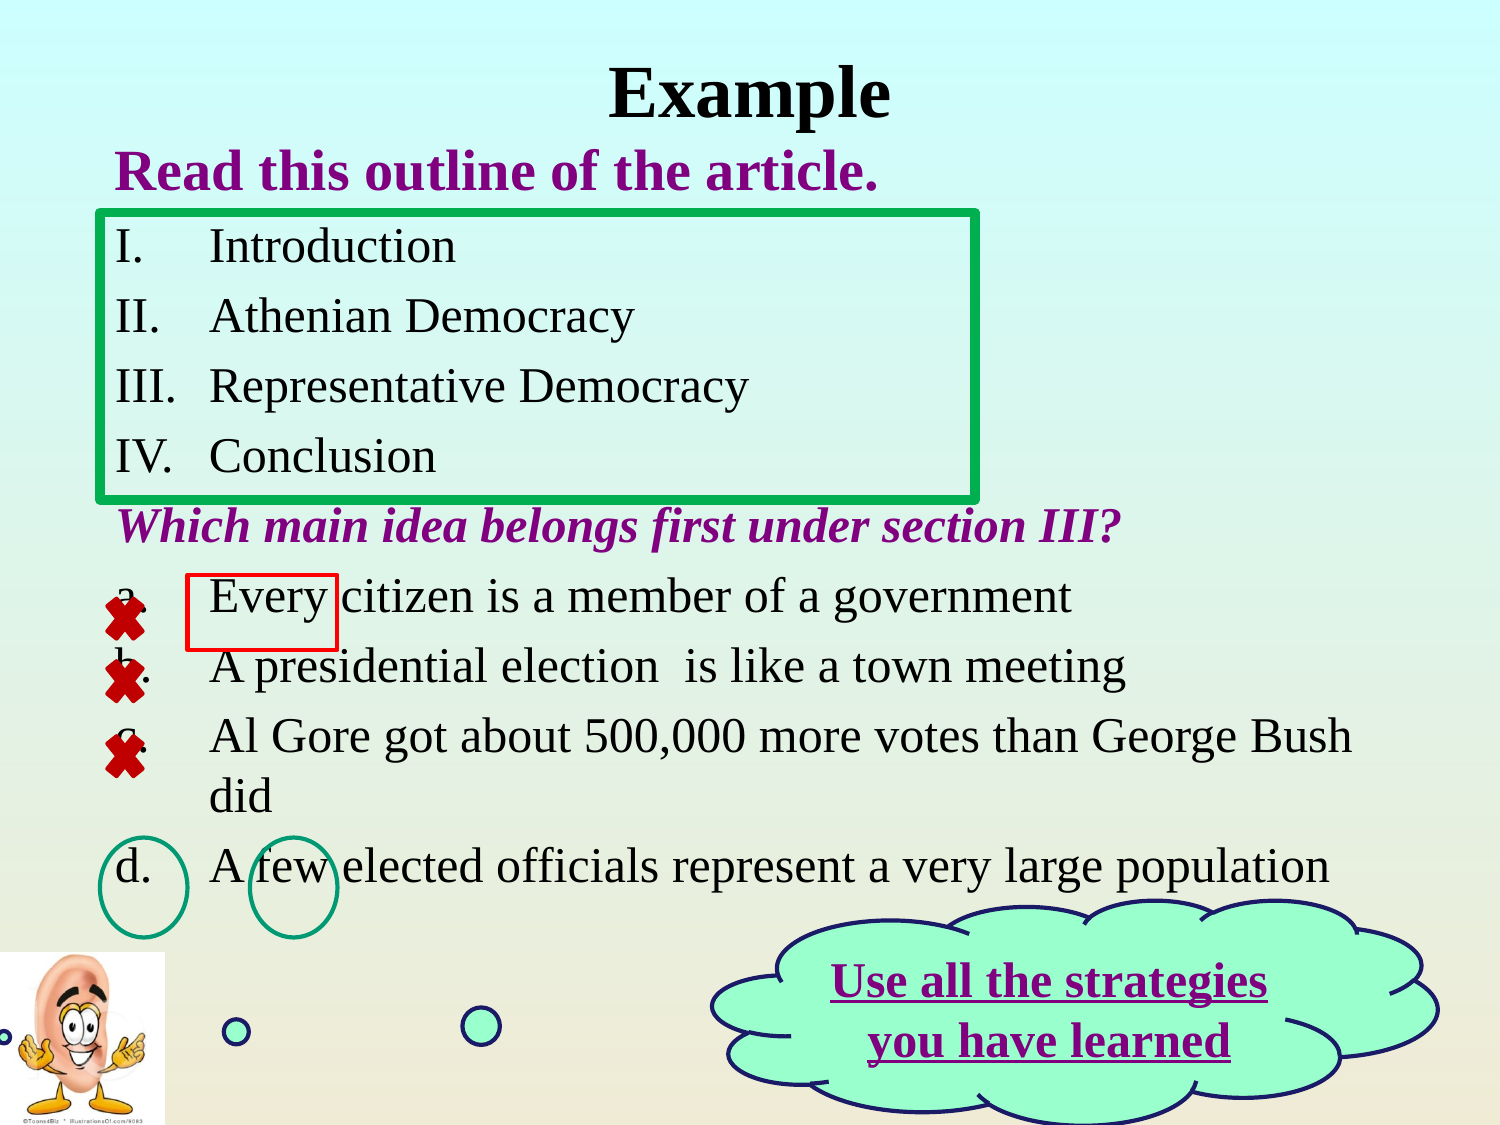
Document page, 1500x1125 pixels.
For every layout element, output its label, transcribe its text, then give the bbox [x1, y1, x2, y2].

text_box [105, 596, 145, 641]
list Read this outline of the article. Introduction Athenian Democracy Representative Democracy Conclusion Which main idea belongs first under section III? Every citizen is a member of a government A presidential election is like a town meeting Al Gore got about 500,000 more votes than George Bush did A few elected officials represent a very large population [99, 125, 1375, 938]
title Example [112, 50, 1388, 125]
text_box Use all the strategies you have learned [460, 1005, 502, 1047]
text_box [185, 573, 339, 652]
text_box Use all the strategies you have learned [709, 898, 1440, 1125]
text_box [247, 835, 340, 940]
text_box [105, 659, 145, 704]
text_box [98, 210, 977, 502]
text_box Use all the strategies you have learned [221, 1017, 251, 1047]
text_box [97, 835, 190, 940]
picture [0, 952, 165, 1125]
text_box [105, 734, 145, 779]
